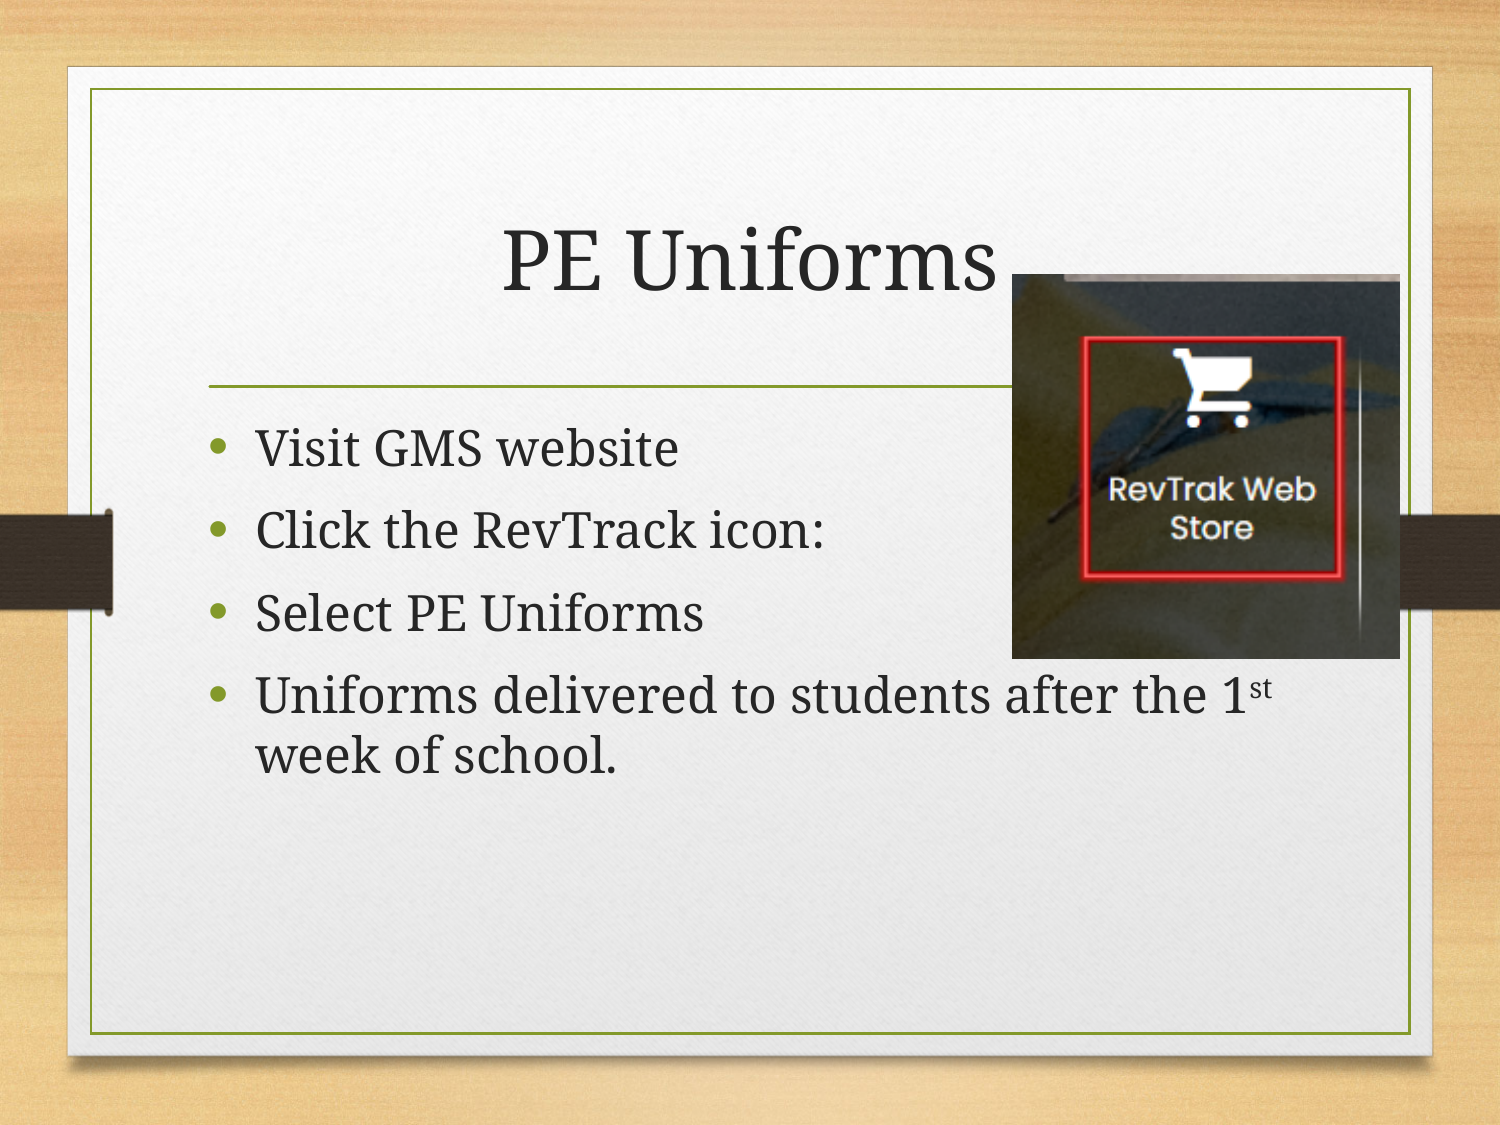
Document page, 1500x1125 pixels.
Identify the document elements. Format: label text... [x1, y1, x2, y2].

picture [0, 0, 1500, 1125]
title PE Uniforms [193, 150, 1309, 365]
list Visit GMS website Click the RevTrack icon: Select PE Uniforms Uniforms delivered to students after the 1st week of school. [193, 408, 1309, 974]
